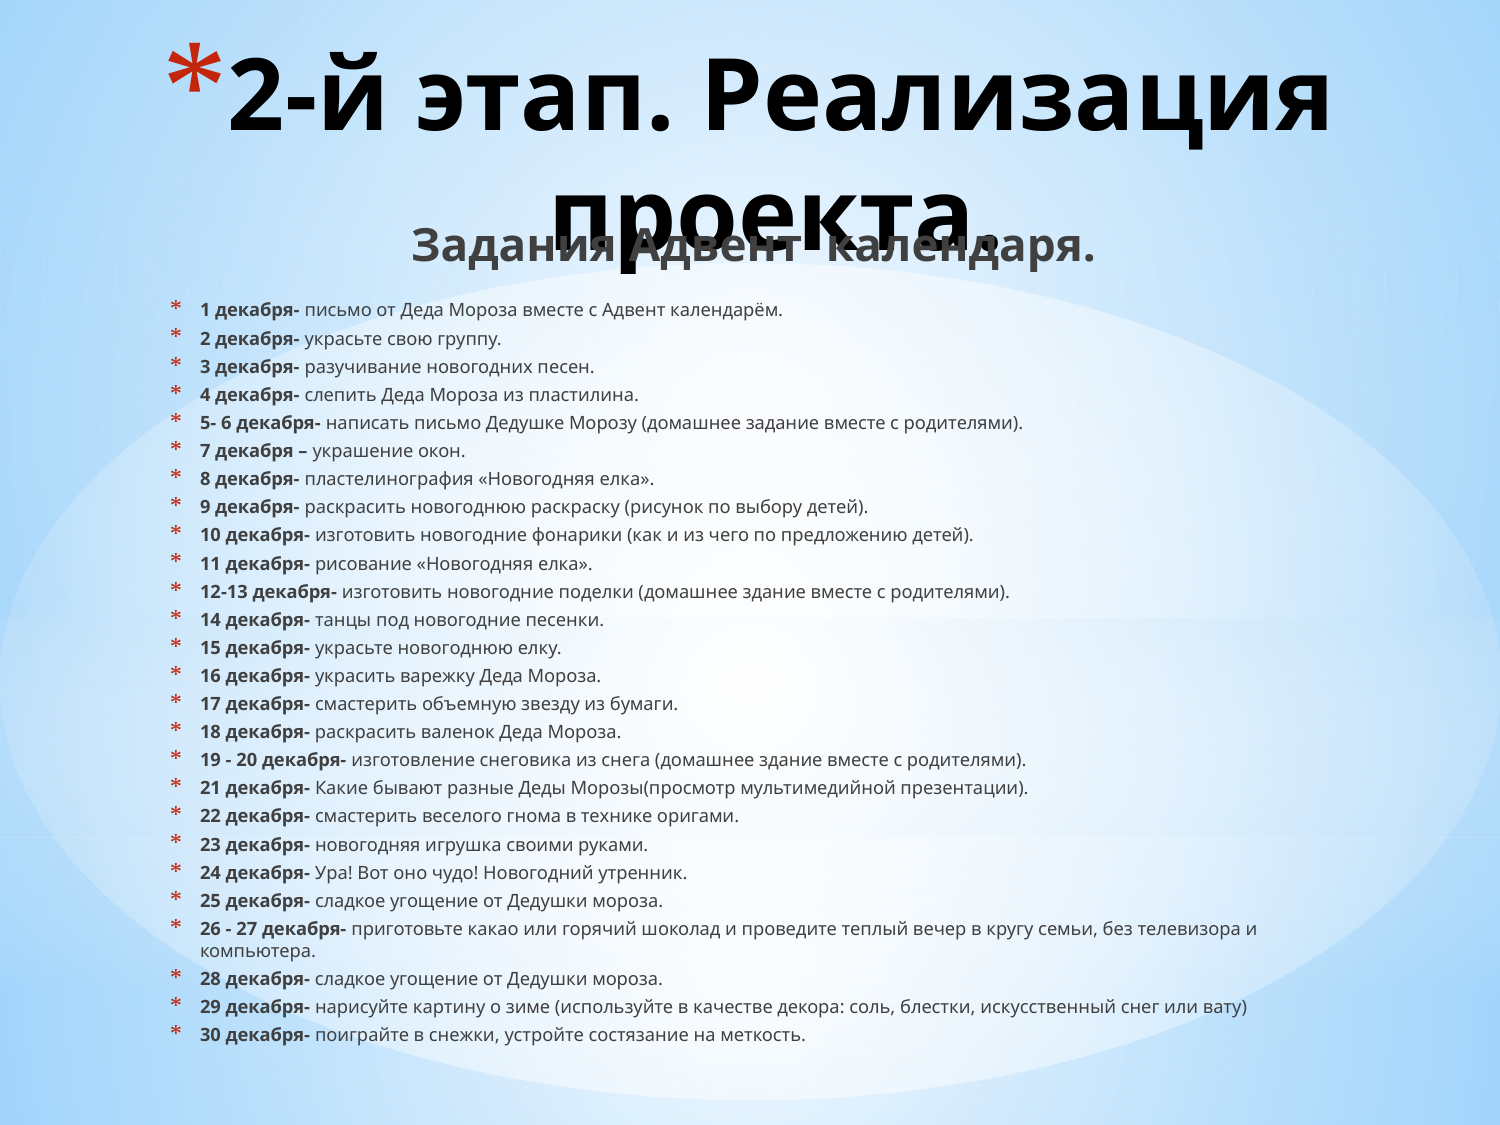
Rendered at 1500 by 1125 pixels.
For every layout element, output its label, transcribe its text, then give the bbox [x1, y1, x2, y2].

list Задания Адвент календаря. 1 декабря- письмо от Деда Мороза вместе с Адвент календарём. 2 декабря- украсьте свою группу. 3 декабря- разучивание новогодних песен. 4 декабря- слепить Деда Мороза из пластилина. 5- 6 декабря- написать письмо Дедушке Морозу (домашнее задание вместе с родителями). 7 декабря – украшение окон. 8 декабря- пластелинография «Новогодняя елка». 9 декабря- раскрасить новогоднюю раскраску (рисунок по выбору детей). 10 декабря- изготовить новогодние фонарики (как и из чего по предложению детей). 11 декабря- рисование «Новогодняя елка». 12-13 декабря- изготовить новогодние поделки (домашнее здание вместе с родителями). 14 декабря- танцы под новогодние песенки. 15 декабря- украсьте новогоднюю елку. 16 декабря- украсить варежку Деда Мороза. 17 декабря- смастерить объемную звезду из бумаги. 18 декабря- раскрасить валенок Деда Мороза. 19 - 20 декабря- изготовление снеговика из снега (домашнее здание вместе с родителями). 21 декабря- Какие бывают разные Деды Морозы(просмотр мультимедийной презентации). 22 декабря- смастерить веселого гнома в технике оригами. 23 декабря- новогодняя игрушка своими руками. 24 декабря- Ура! Вот оно чудо! Новогодний утренник. 25 декабря- сладкое угощение от Дедушки мороза. 26 - 27 декабря- приготовьте какао или горячий шоколад и проведите теплый вечер в кругу семьи, без телевизора и компьютера. 28 декабря- сладкое угощение от Дедушки мороза. 29 декабря- нарисуйте картину о зиме (используйте в качестве декора: соль, блестки, искусственный снег или вату) 30 декабря- поиграйте в снежки, устройте состязание на меткость. [147, 208, 1353, 1059]
title 2-й этап. Реализация проекта. [75, 23, 1425, 164]
